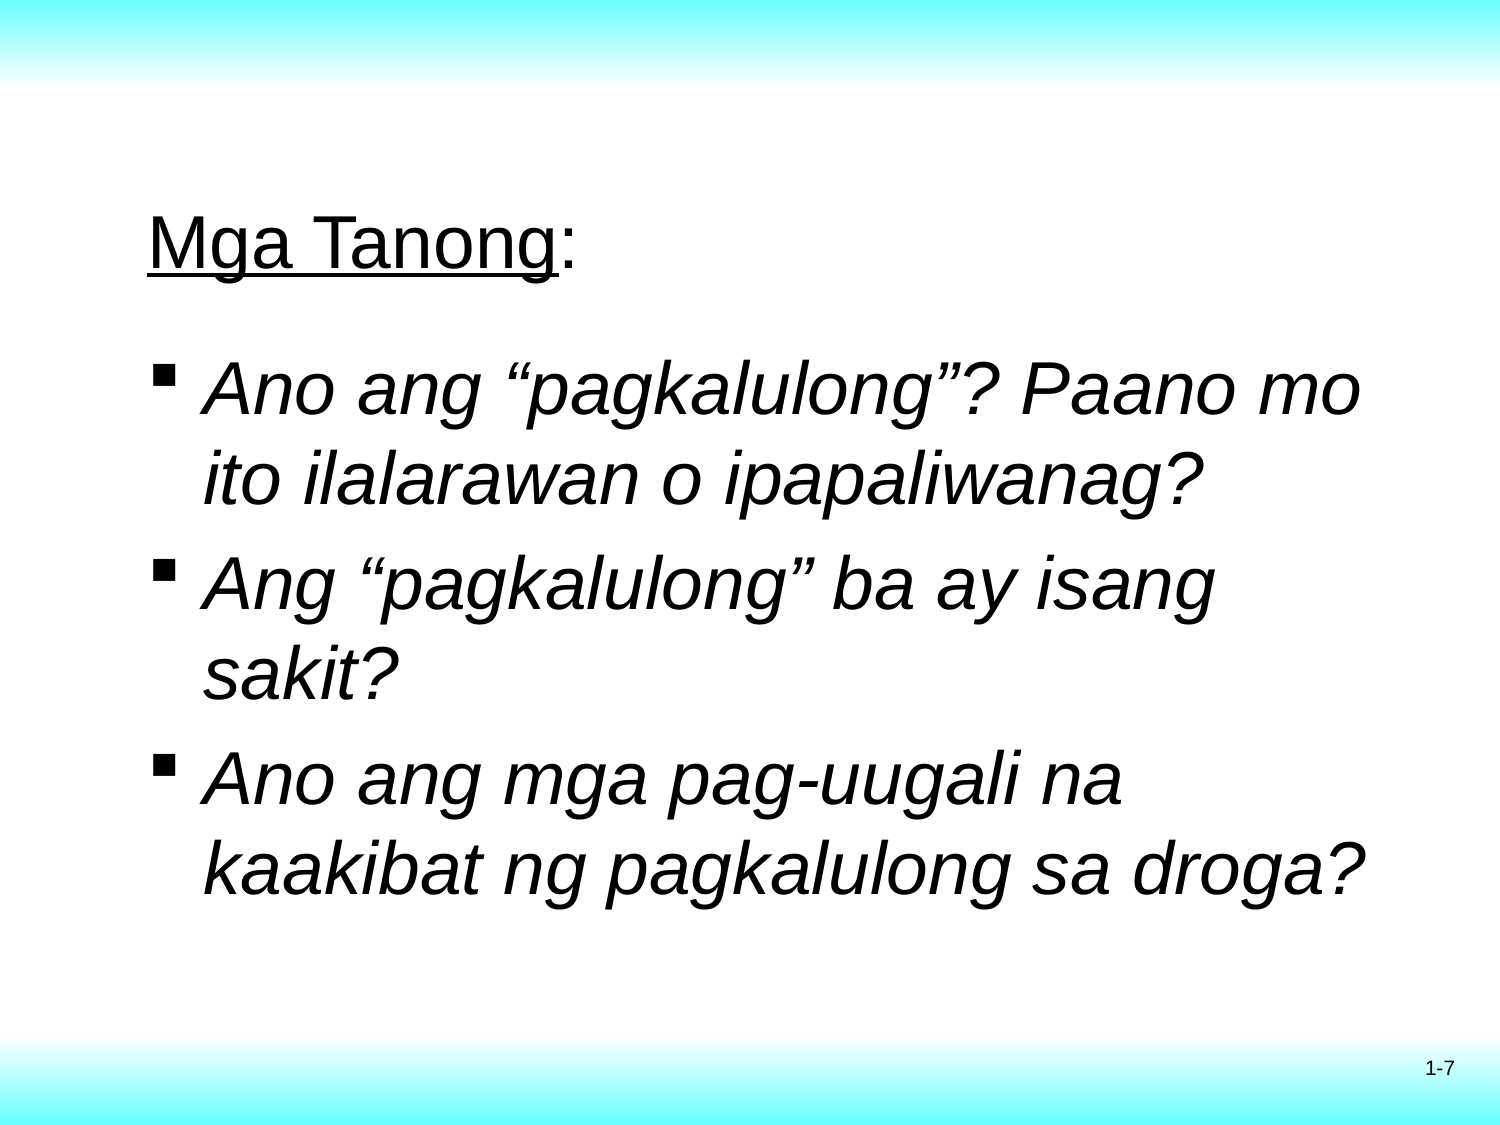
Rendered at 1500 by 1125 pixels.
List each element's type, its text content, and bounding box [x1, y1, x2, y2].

slide_number 1-7 [1120, 1046, 1471, 1125]
title Mga Tanong: [132, 144, 1395, 332]
list Ano ang “pagkalulong”? Paano mo ito ilalarawan o ipapaliwanag? Ang “pagkalulong” ba ay isang sakit? Ano ang mga pag-uugali na kaakibat ng pagkalulong sa droga? [132, 332, 1395, 973]
